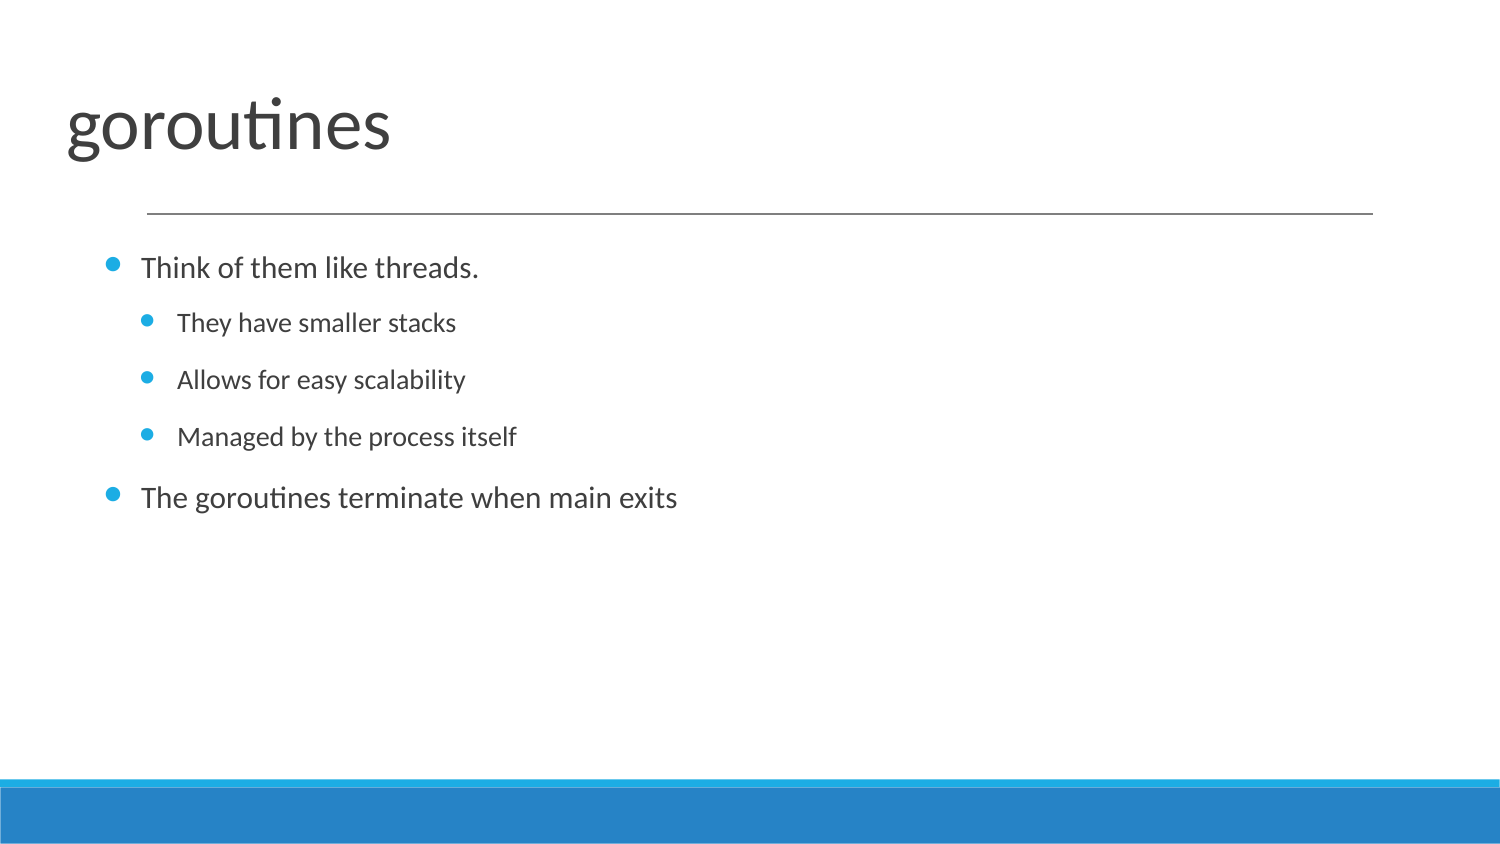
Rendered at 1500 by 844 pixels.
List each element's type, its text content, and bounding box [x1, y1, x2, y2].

title goroutines [51, 72, 1449, 167]
list Think of them like threads. They have smaller stacks Allows for easy scalability Managed by the process itself The goroutines terminate when main exits [51, 213, 1449, 750]
